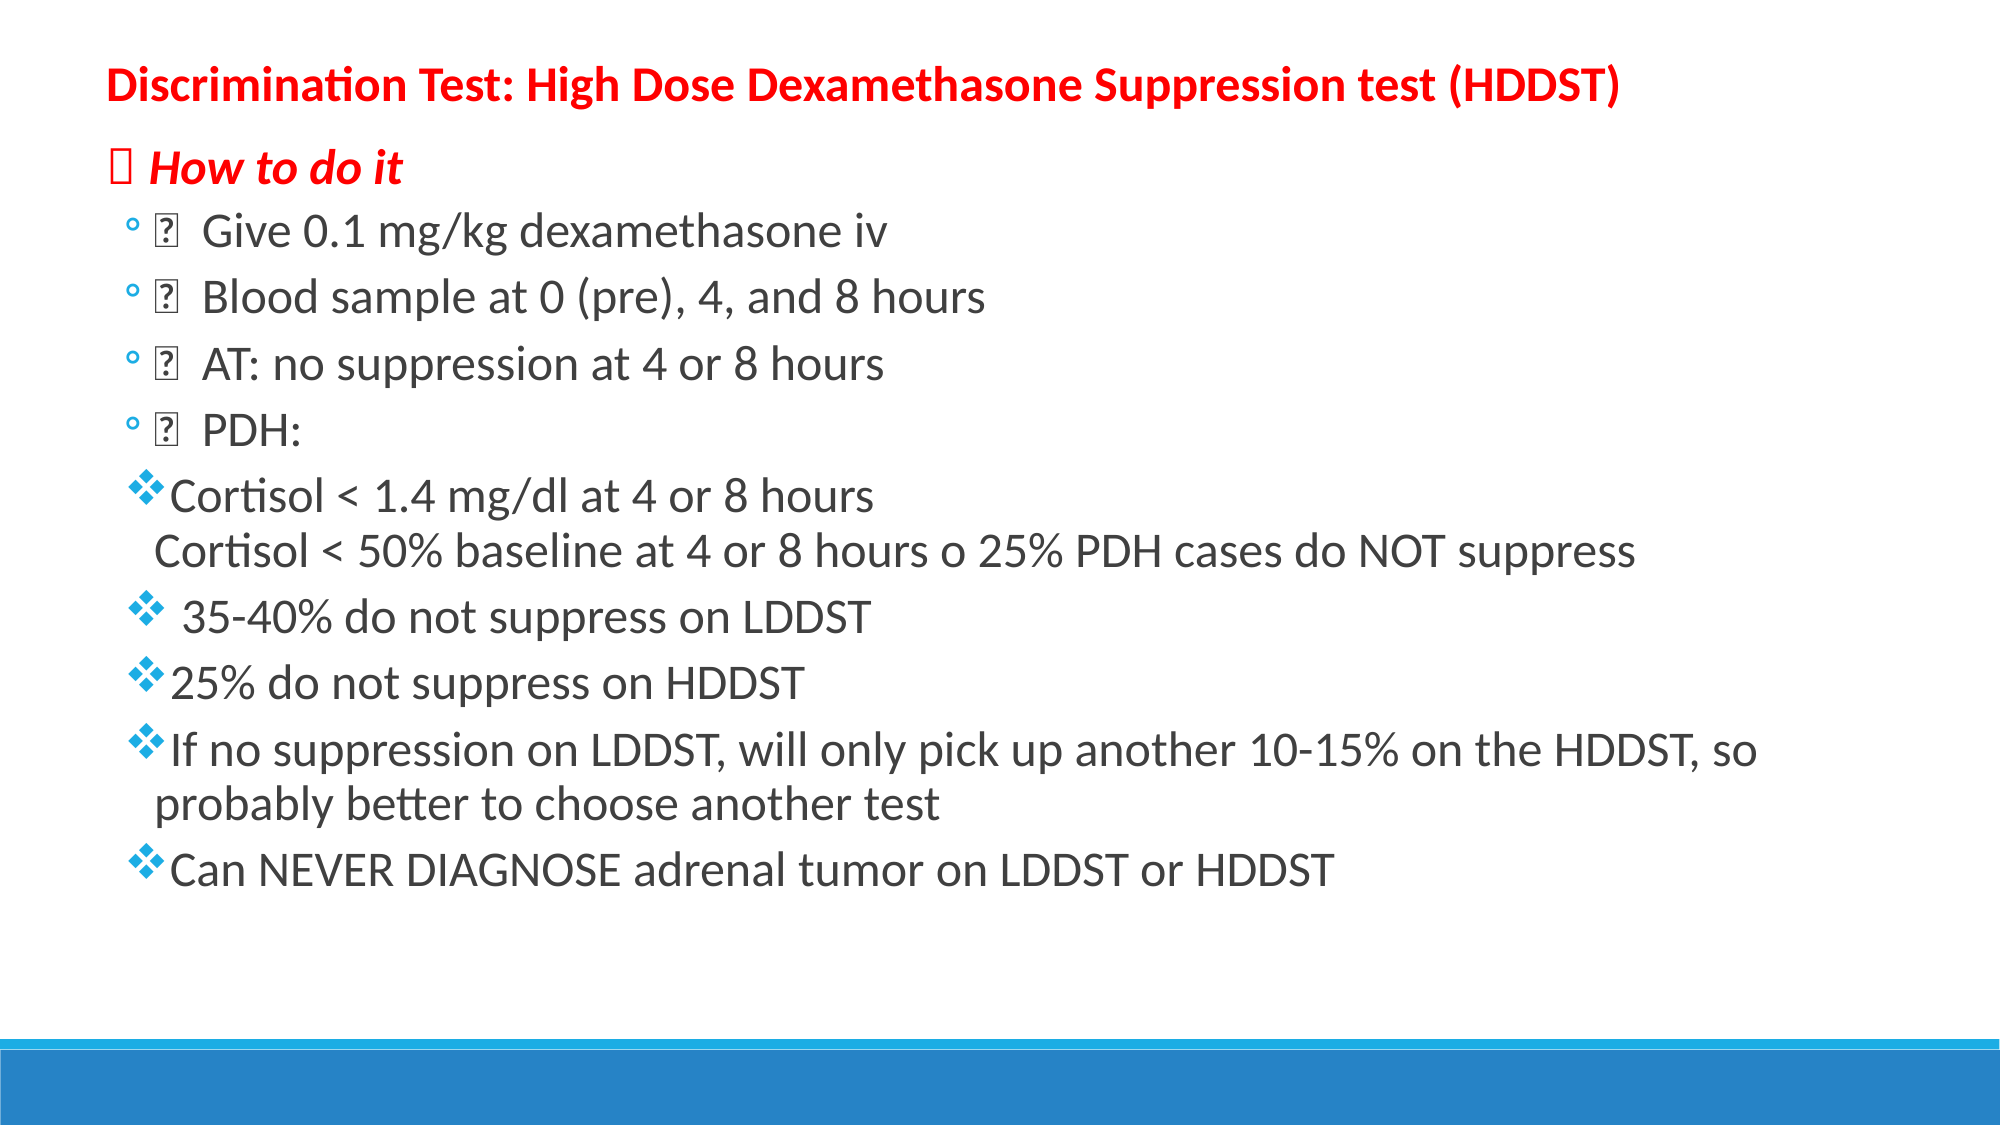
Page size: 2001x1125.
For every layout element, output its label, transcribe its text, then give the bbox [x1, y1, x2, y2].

list Discrimination Test: High Dose Dexamethasone Suppression test (HDDST)  How to do it  Give 0.1 mg/kg dexamethasone iv  Blood sample at 0 (pre), 4, and 8 hours  AT: no suppression at 4 or 8 hours  PDH: Cortisol < 1.4 mg/dl at 4 or 8 hours Cortisol < 50% baseline at 4 or 8 hours o 25% PDH cases do NOT suppress 35-40% do not suppress on LDDST 25% do not suppress on HDDST If no suppression on LDDST, will only pick up another 10-15% on the HDDST, so probably better to choose another test Can NEVER DIAGNOSE adrenal tumor on LDDST or HDDST [91, 50, 1865, 1006]
